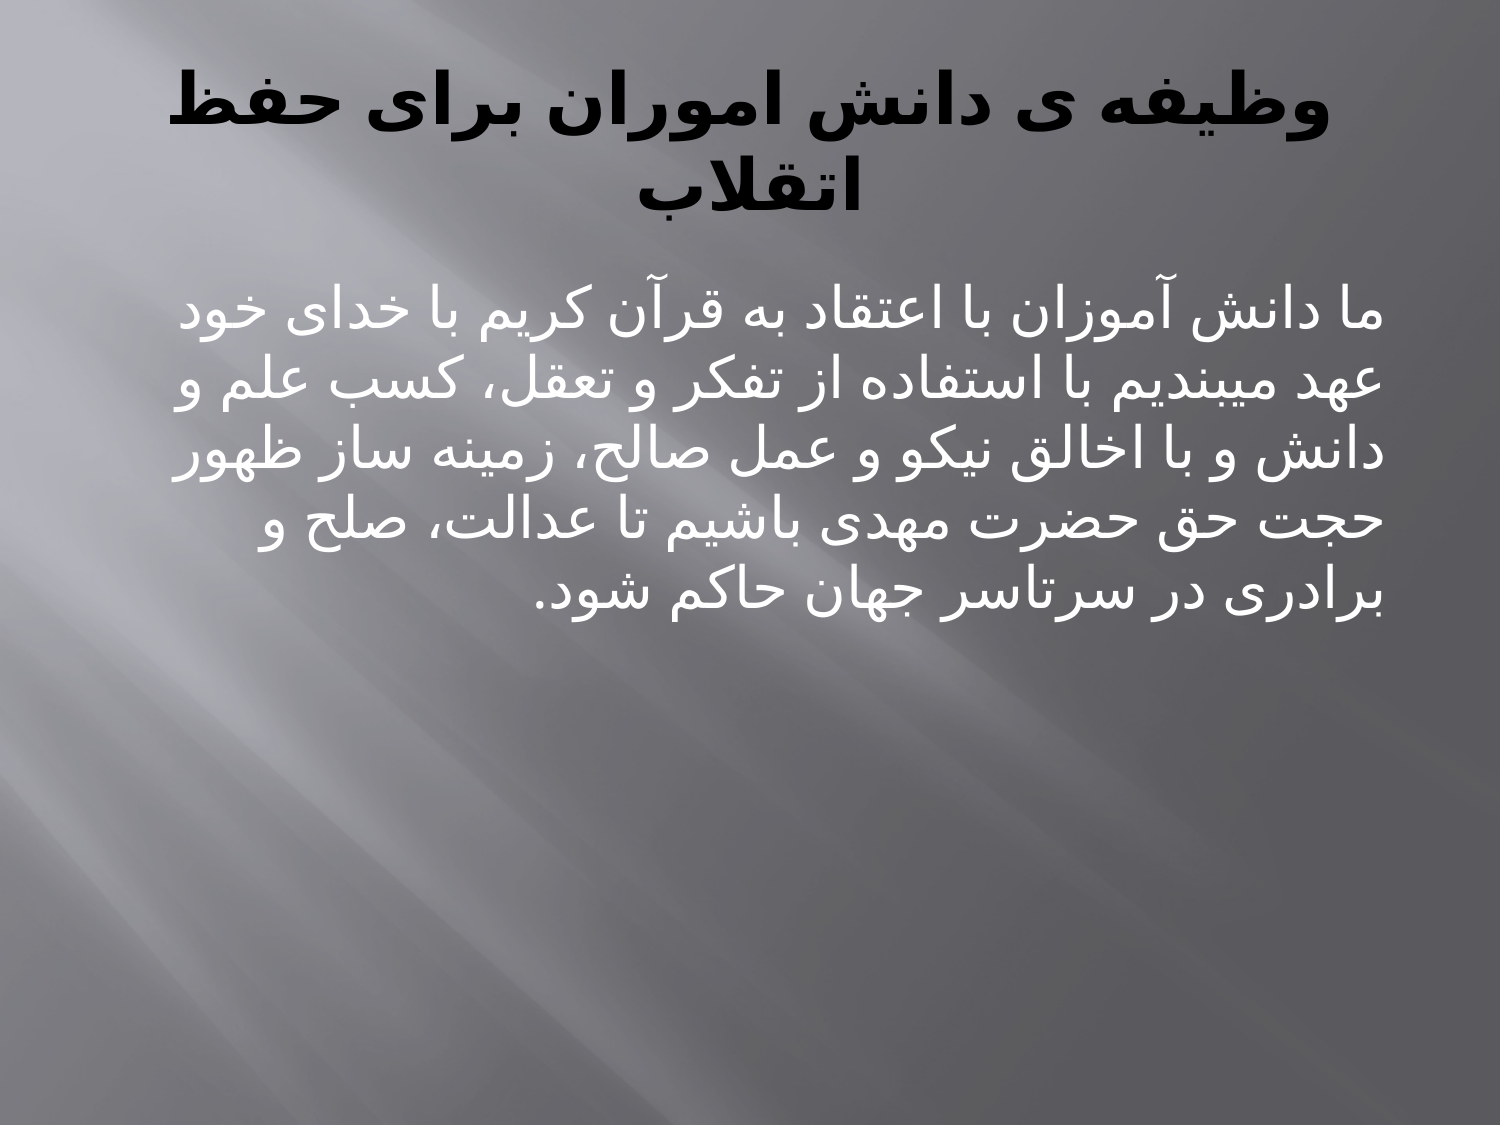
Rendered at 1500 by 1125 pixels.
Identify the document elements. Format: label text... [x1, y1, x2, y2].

title وظیفه ی دانش اموران برای حفظ اتقلاب [75, 45, 1425, 233]
list ما دانش آموزان با اعتقاد به قرآن کریم با خدای خود عهد میبندیم با استفاده از تفکر و تعقل، کسب علم و دانش و با اخالق نیکو و عمل صالح، زمینه ساز ظهور حجت حق حضرت مهدی باشیم تا عدالت، صلح و برادری در سرتاسر جهان حاکم شود. [75, 262, 1425, 1035]
